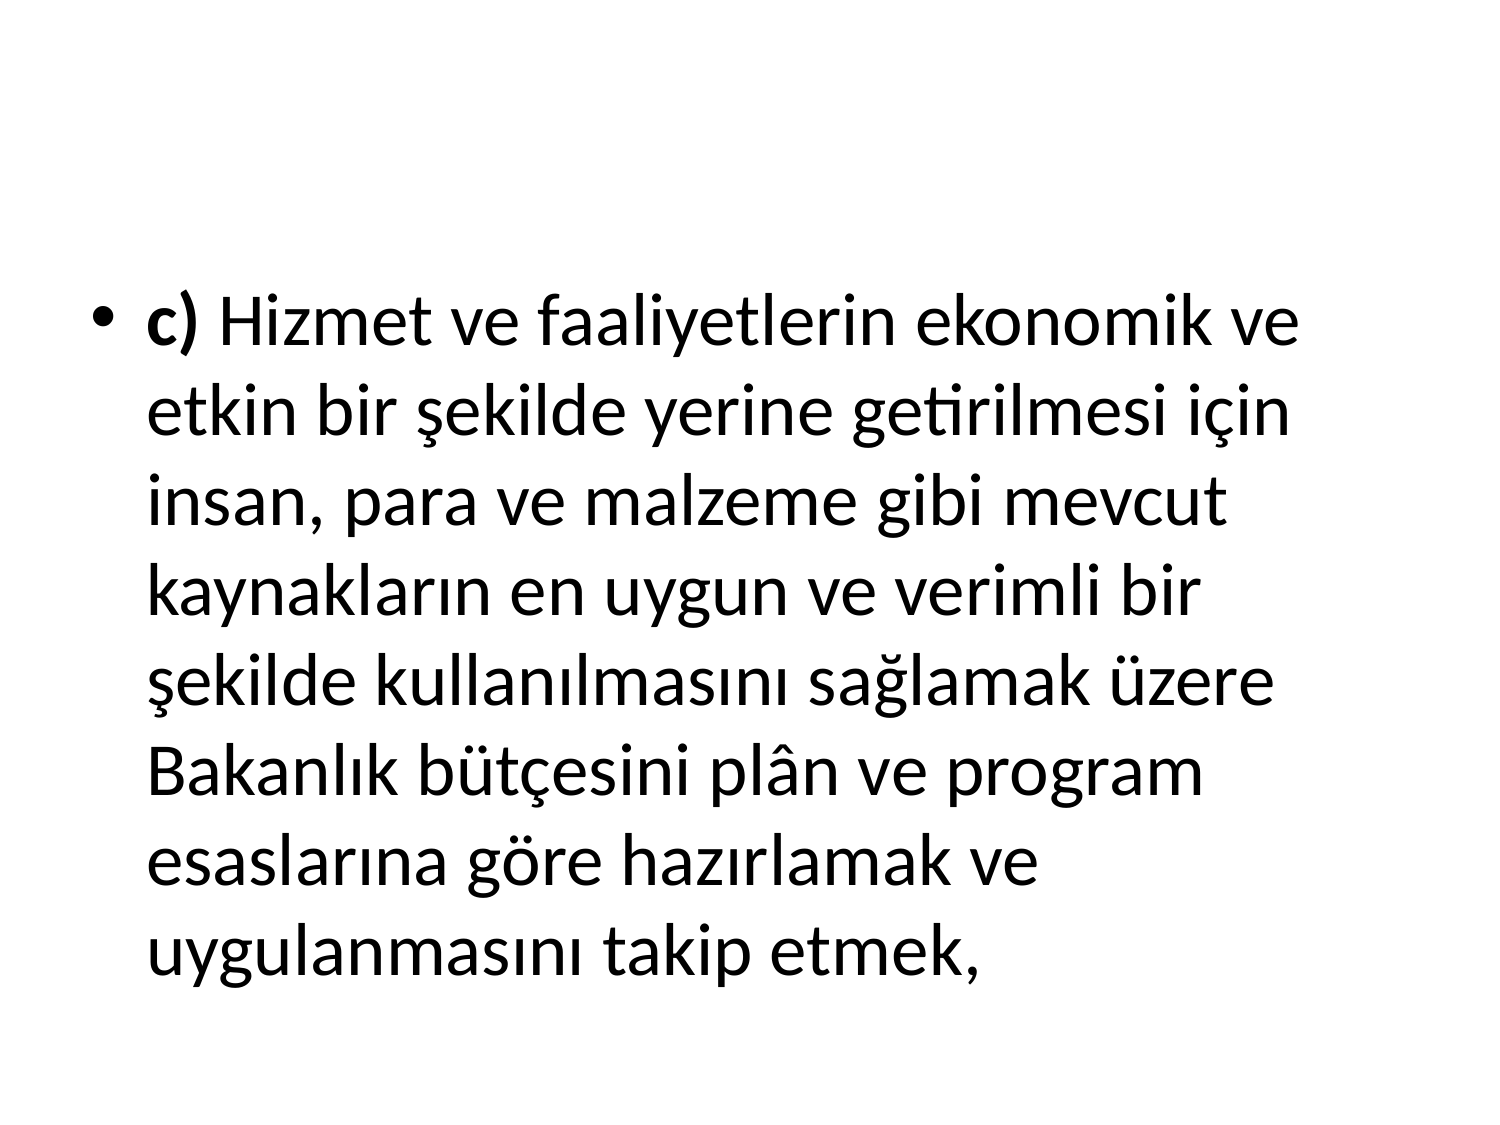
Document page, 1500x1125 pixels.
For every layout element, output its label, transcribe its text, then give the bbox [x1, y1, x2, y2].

list c) Hizmet ve faaliyetlerin ekonomik ve etkin bir şekilde yerine getirilmesi için insan, para ve malzeme gibi mevcut kaynakların en uygun ve verimli bir şekilde kullanılmasını sağlamak üzere Bakanlık bütçesini plân ve program esaslarına göre hazırlamak ve uygulanmasını takip etmek, [75, 262, 1425, 1005]
